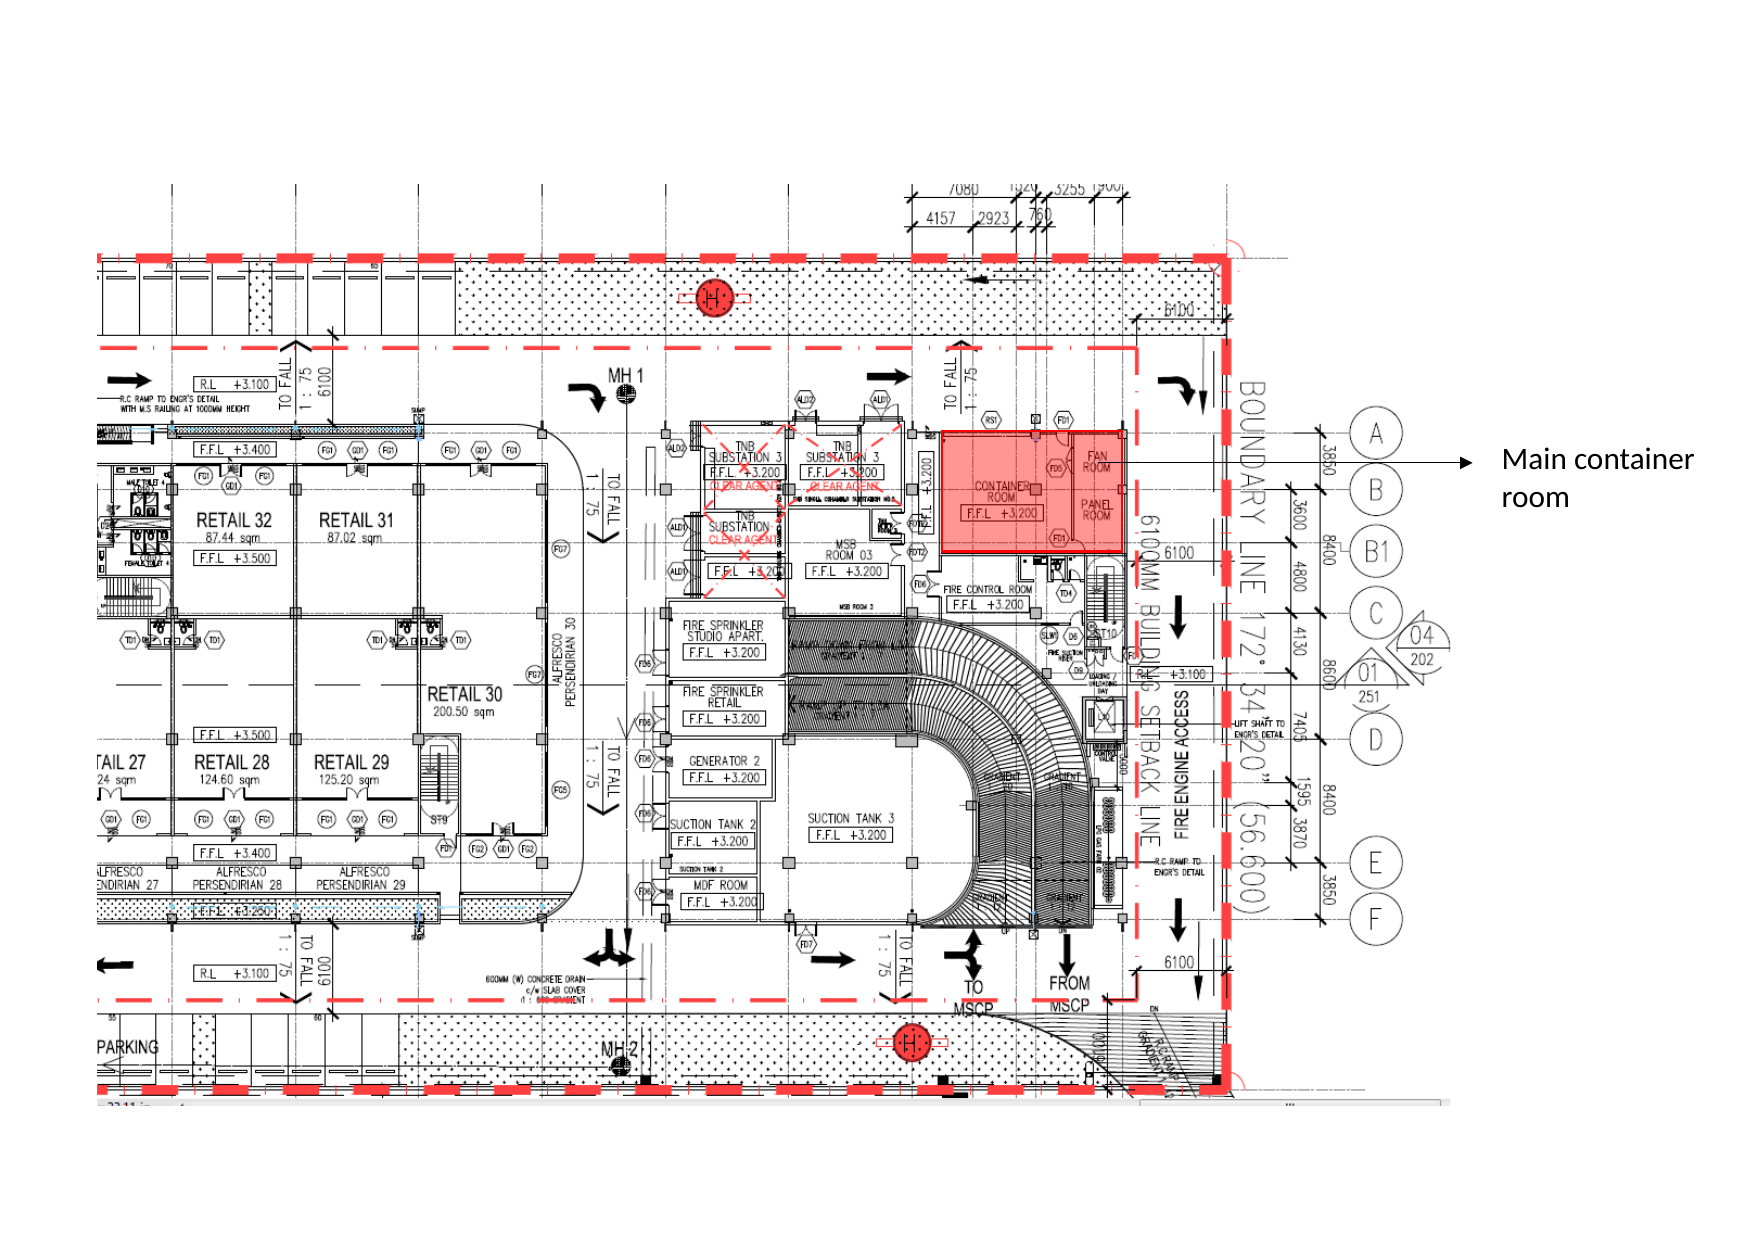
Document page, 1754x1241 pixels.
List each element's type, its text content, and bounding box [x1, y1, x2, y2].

text_box Main container room [1486, 431, 1742, 521]
picture [97, 183, 1451, 1106]
